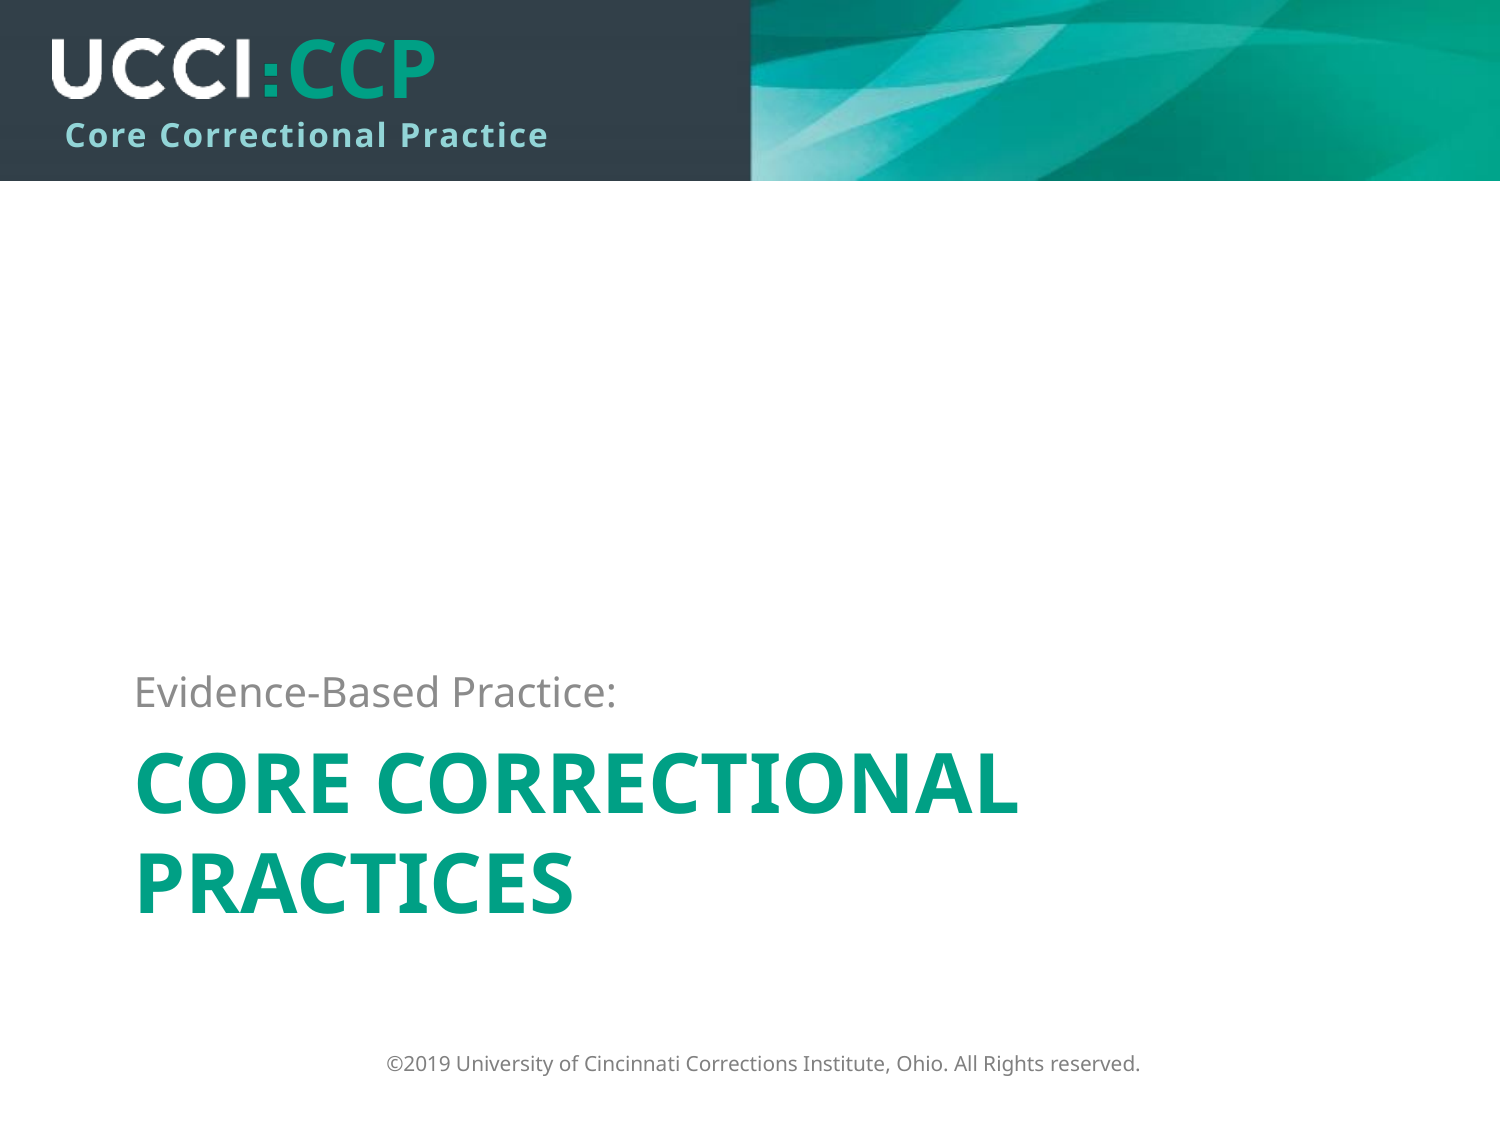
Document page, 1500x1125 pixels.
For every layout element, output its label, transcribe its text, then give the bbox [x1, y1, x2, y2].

list Evidence-Based Practice: [118, 476, 1394, 723]
picture [0, 0, 1500, 181]
title Core Correctional PracticeS [118, 723, 1394, 947]
